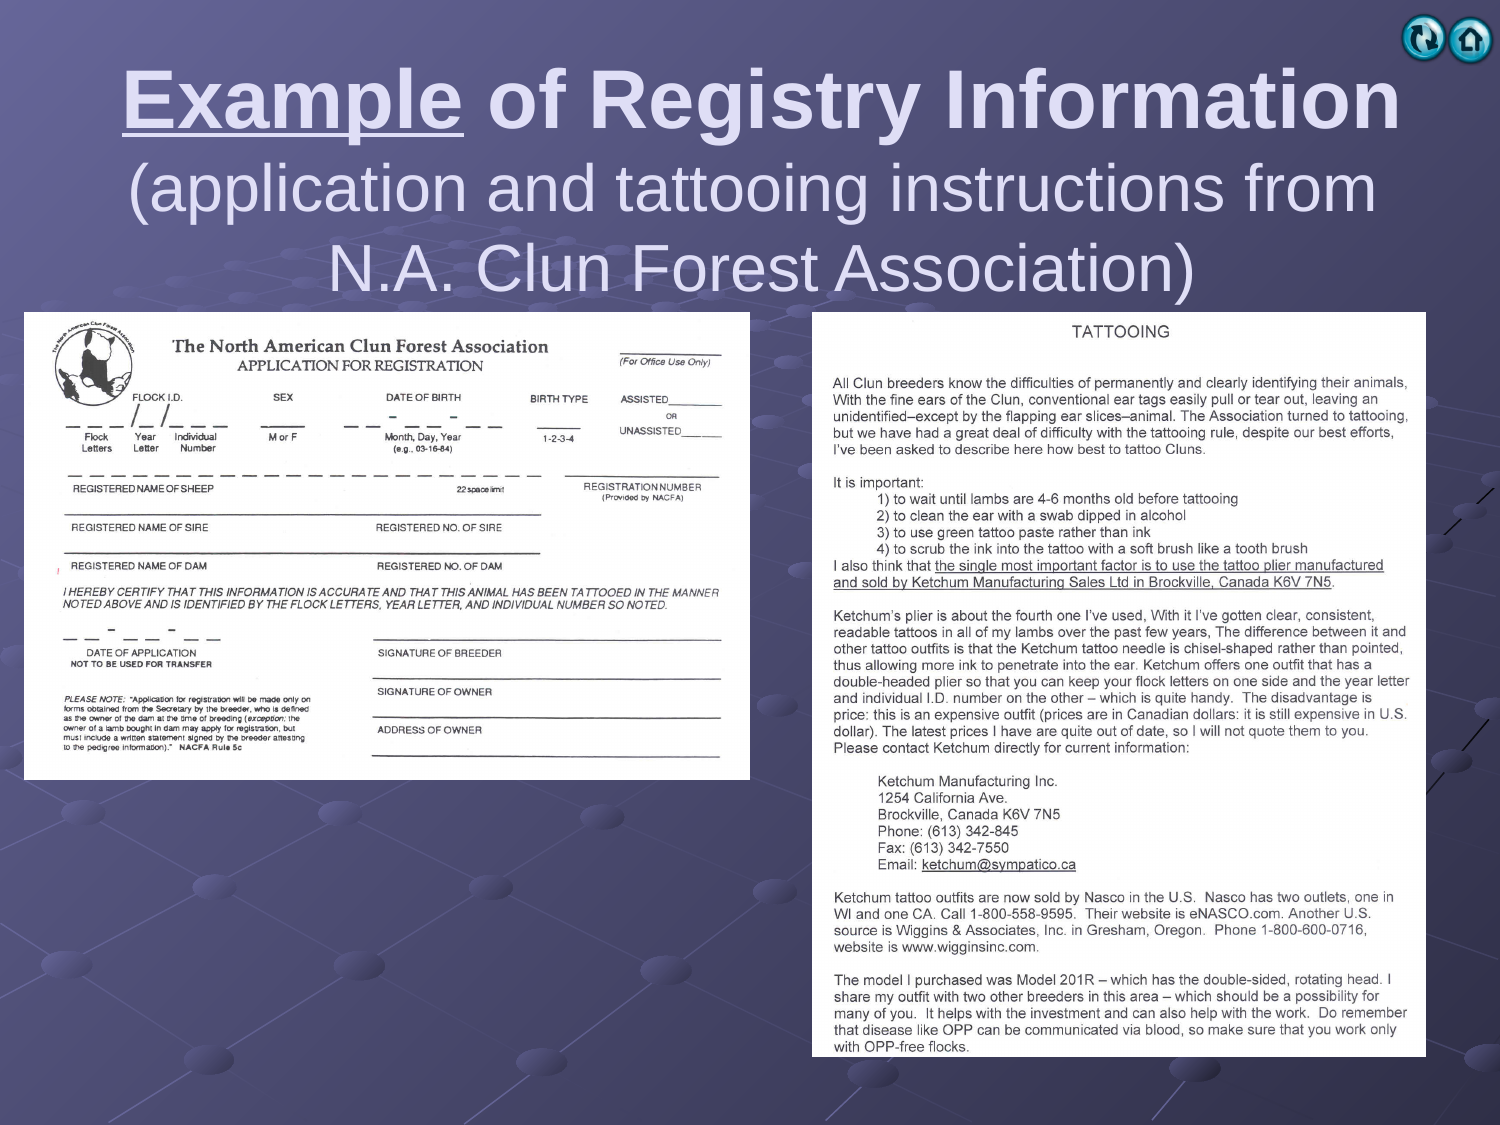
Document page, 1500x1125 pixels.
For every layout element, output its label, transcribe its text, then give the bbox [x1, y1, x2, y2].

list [24, 312, 751, 781]
title Example of Registry Information (application and tattooing instructions from N.A. Clun Forest Association) [62, 37, 1463, 313]
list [811, 312, 1426, 1057]
picture [1398, 12, 1497, 66]
